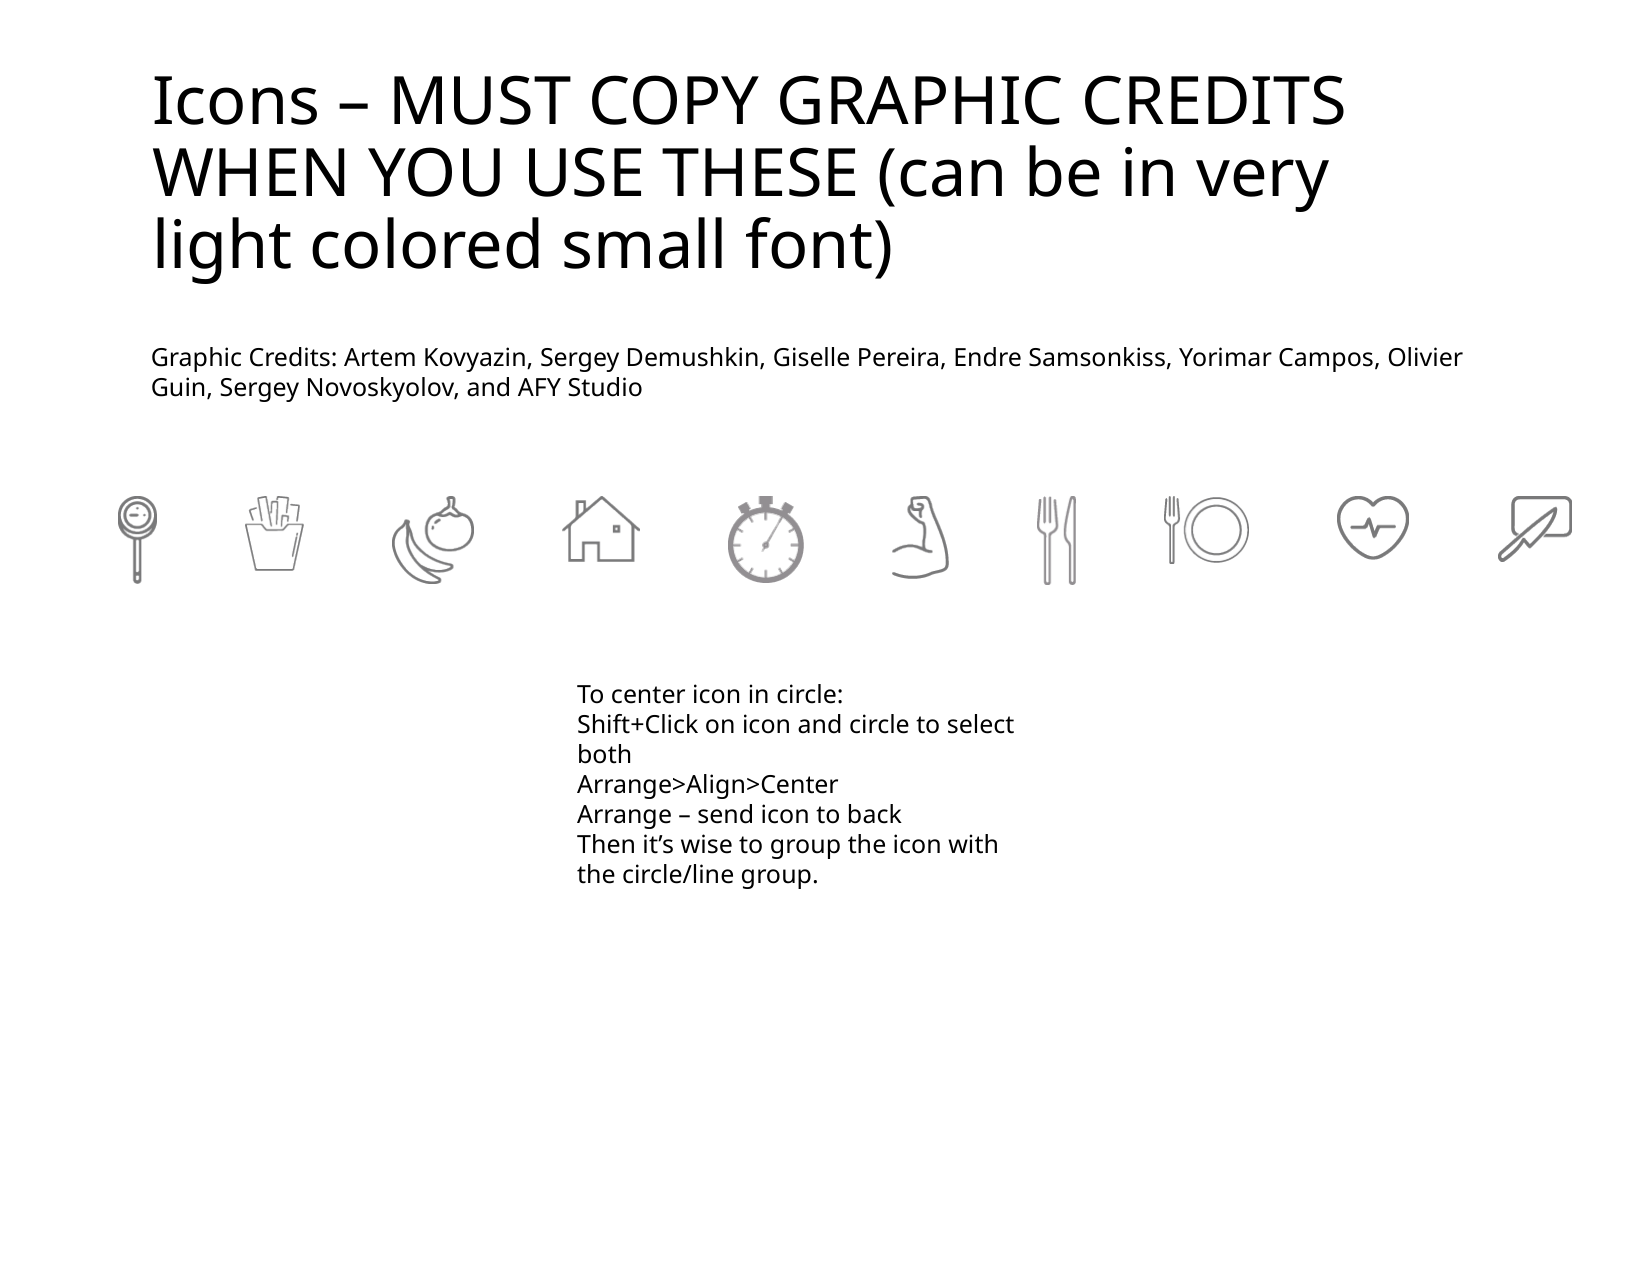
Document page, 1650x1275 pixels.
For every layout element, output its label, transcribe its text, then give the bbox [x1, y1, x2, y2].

picture [728, 496, 804, 583]
picture [245, 496, 304, 571]
picture [1037, 496, 1076, 585]
picture [562, 496, 640, 562]
text_box To center icon in circle: Shift+Click on icon and circle to select both Arrange>Align>Center Arrange – send icon to back Then it’s wise to group the icon with the circle/line group. [562, 671, 1054, 896]
picture [1164, 496, 1249, 564]
picture [392, 496, 474, 584]
text_box Graphic Credits: Artem Kovyazin, Sergey Demushkin, Giselle Pereira, Endre Samsonkiss, Yorimar Campos, Olivier Guin, Sergey Novoskyolov, and AFY Studio [136, 334, 1483, 409]
picture [1498, 496, 1573, 562]
picture [892, 496, 949, 579]
text_box Icons – MUST COPY GRAPHIC CREDITS WHEN YOU USE THESE (can be in very light colored small font) [137, 59, 1482, 278]
picture [1337, 496, 1410, 560]
picture [118, 496, 157, 584]
